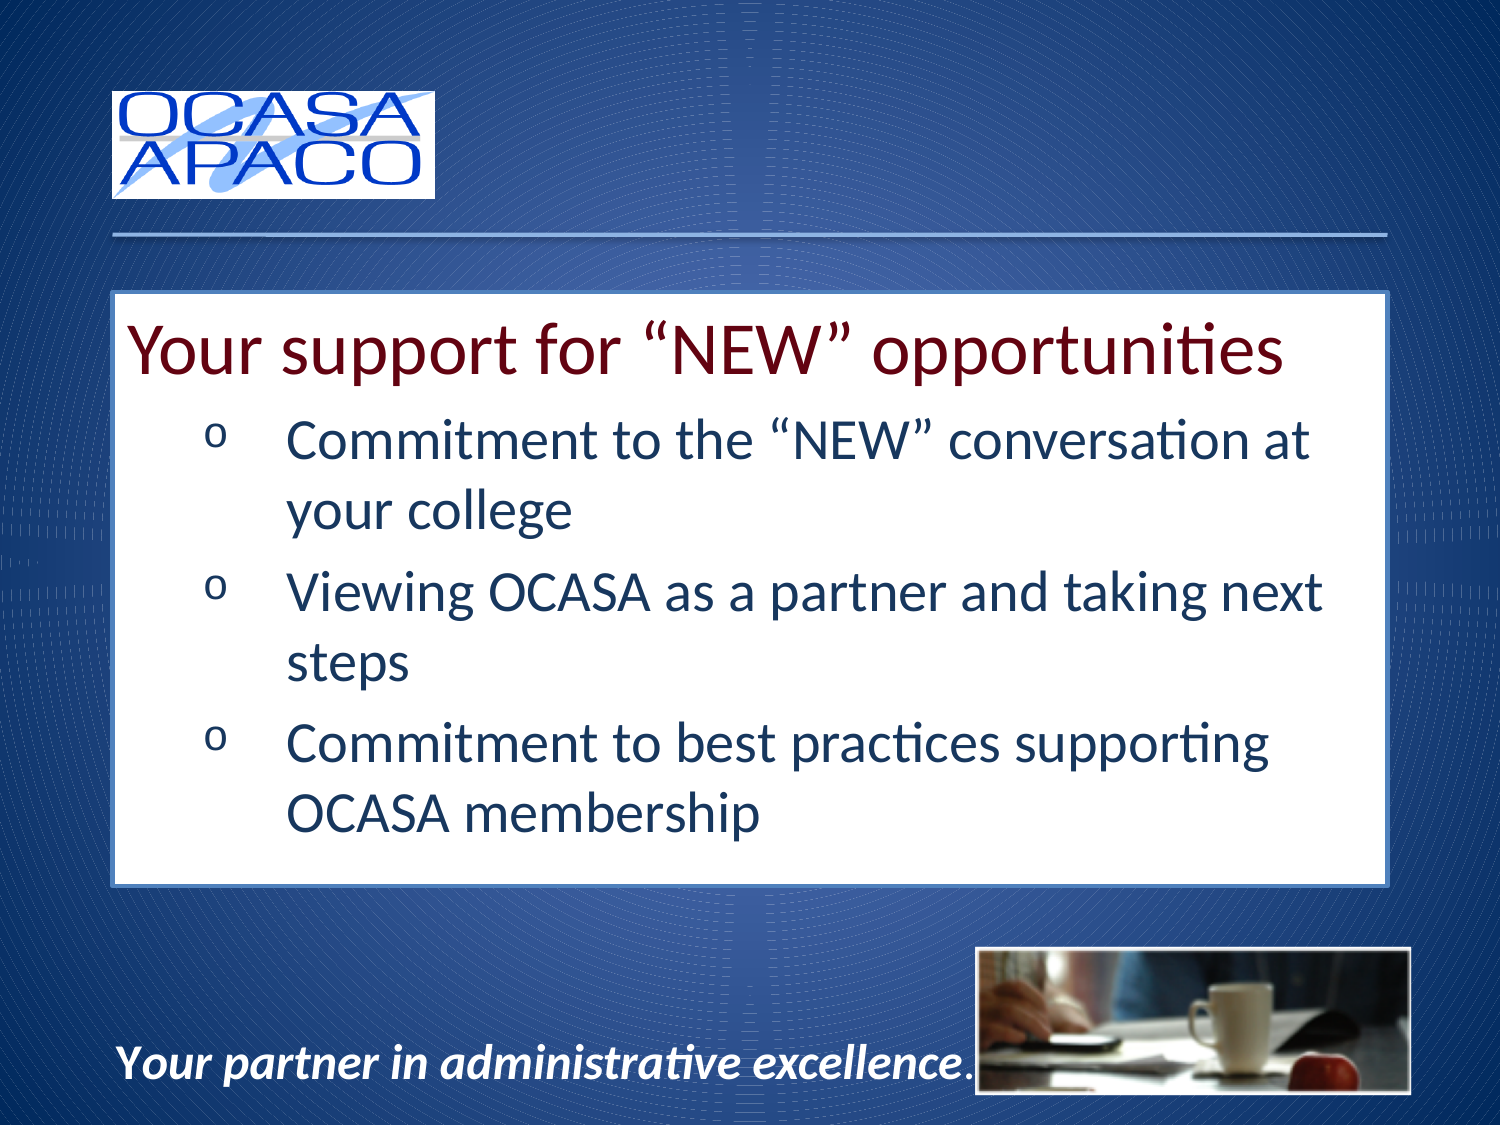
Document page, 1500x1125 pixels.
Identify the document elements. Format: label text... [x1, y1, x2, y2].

subtitle Your support for “NEW” opportunities Commitment to the “NEW” conversation at your college Viewing OCASA as a partner and taking next steps Commitment to best practices supporting OCASA membership [110, 290, 1390, 888]
picture [112, 91, 435, 200]
text_box Your partner in administrative excellence. [96, 1021, 968, 1097]
picture [973, 946, 1412, 1096]
